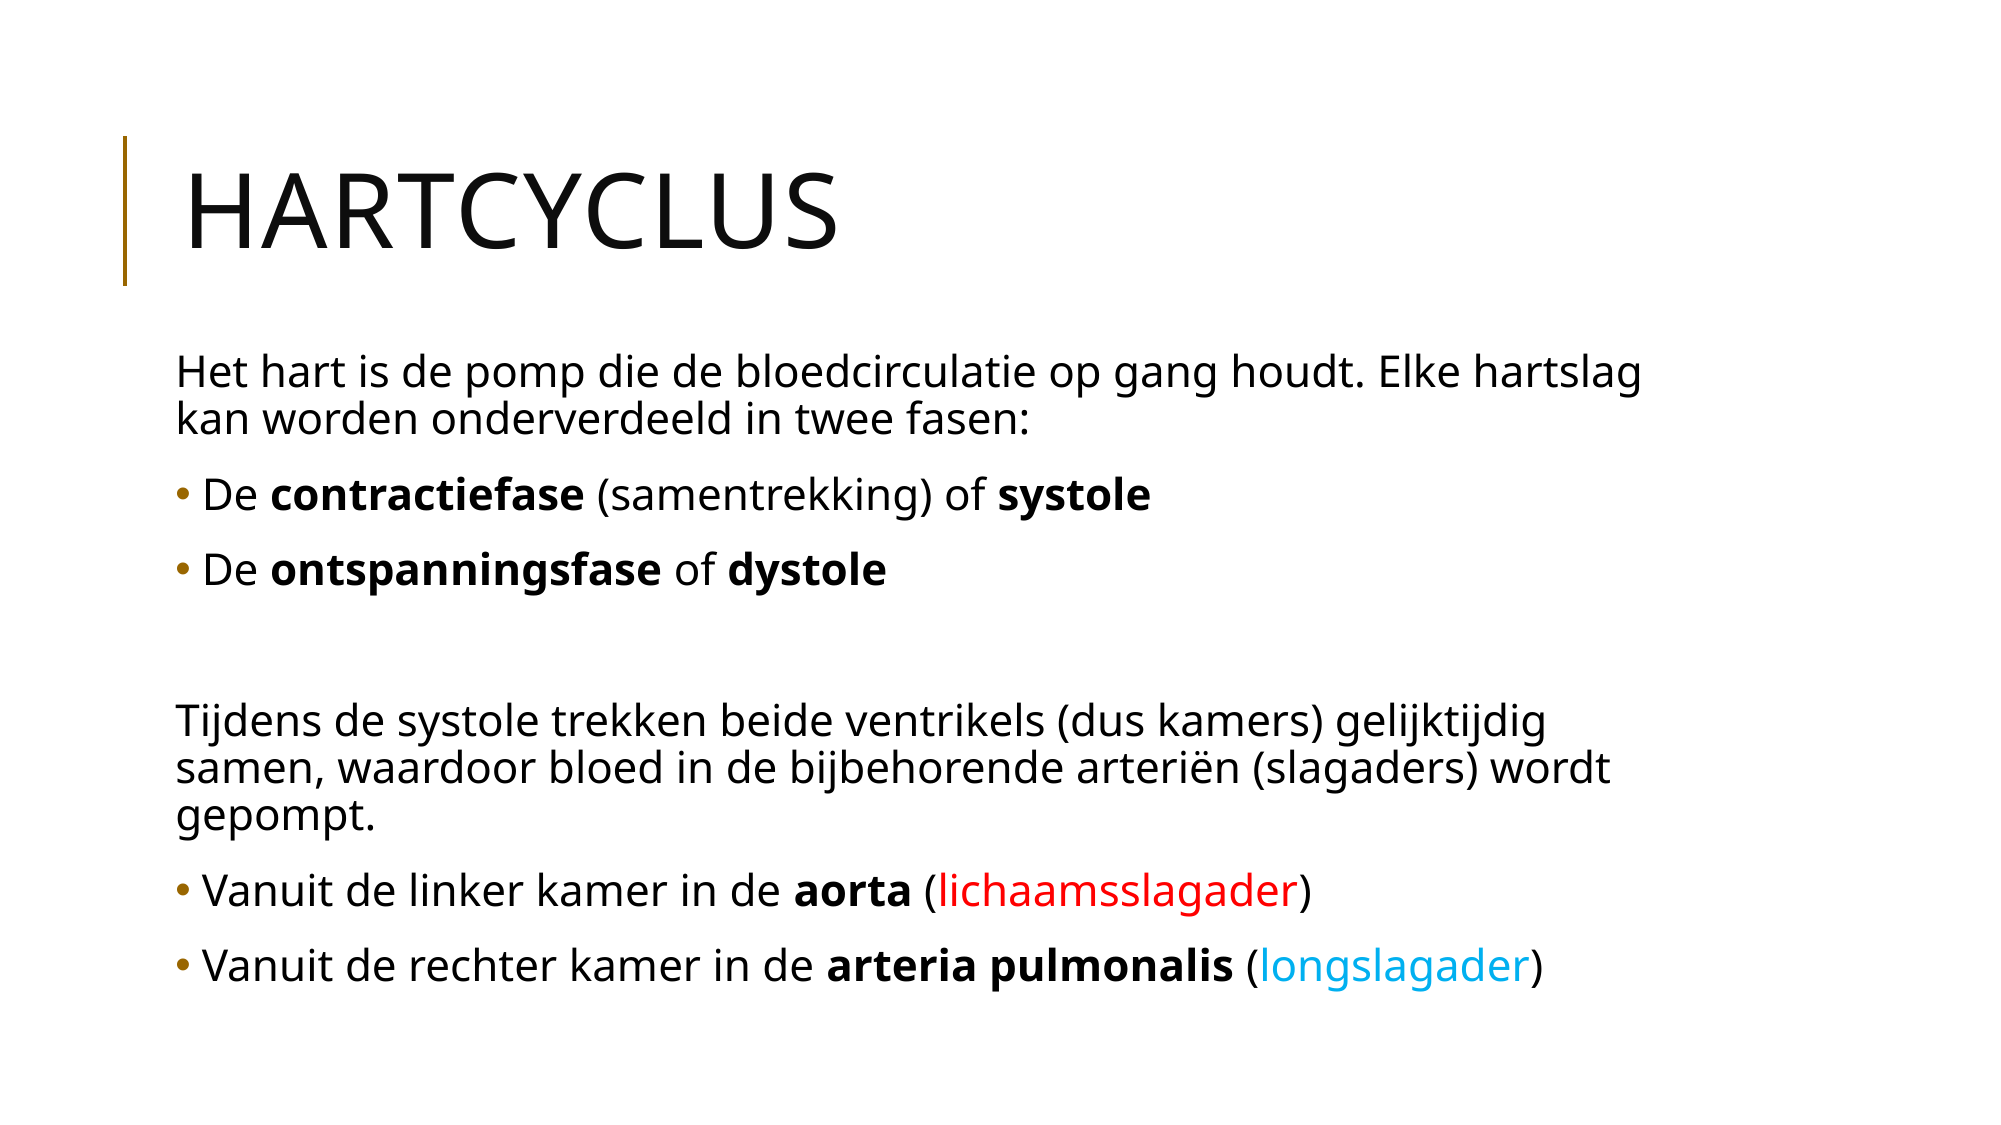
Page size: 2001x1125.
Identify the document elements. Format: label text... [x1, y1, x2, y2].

list Het hart is de pomp die de bloedcirculatie op gang houdt. Elke hartslag kan worden onderverdeeld in twee fasen: De contractiefase (samentrekking) of systole De ontspanningsfase of dystole Tijdens de systole trekken beide ventrikels (dus kamers) gelijktijdig samen, waardoor bloed in de bijbehorende arteriën (slagaders) wordt gepompt. Vanuit de linker kamer in de aorta (lichaamsslagader) Vanuit de rechter kamer in de arteria pulmonalis (longslagader) [168, 341, 1718, 1002]
title Hartcyclus [168, 96, 1763, 342]
